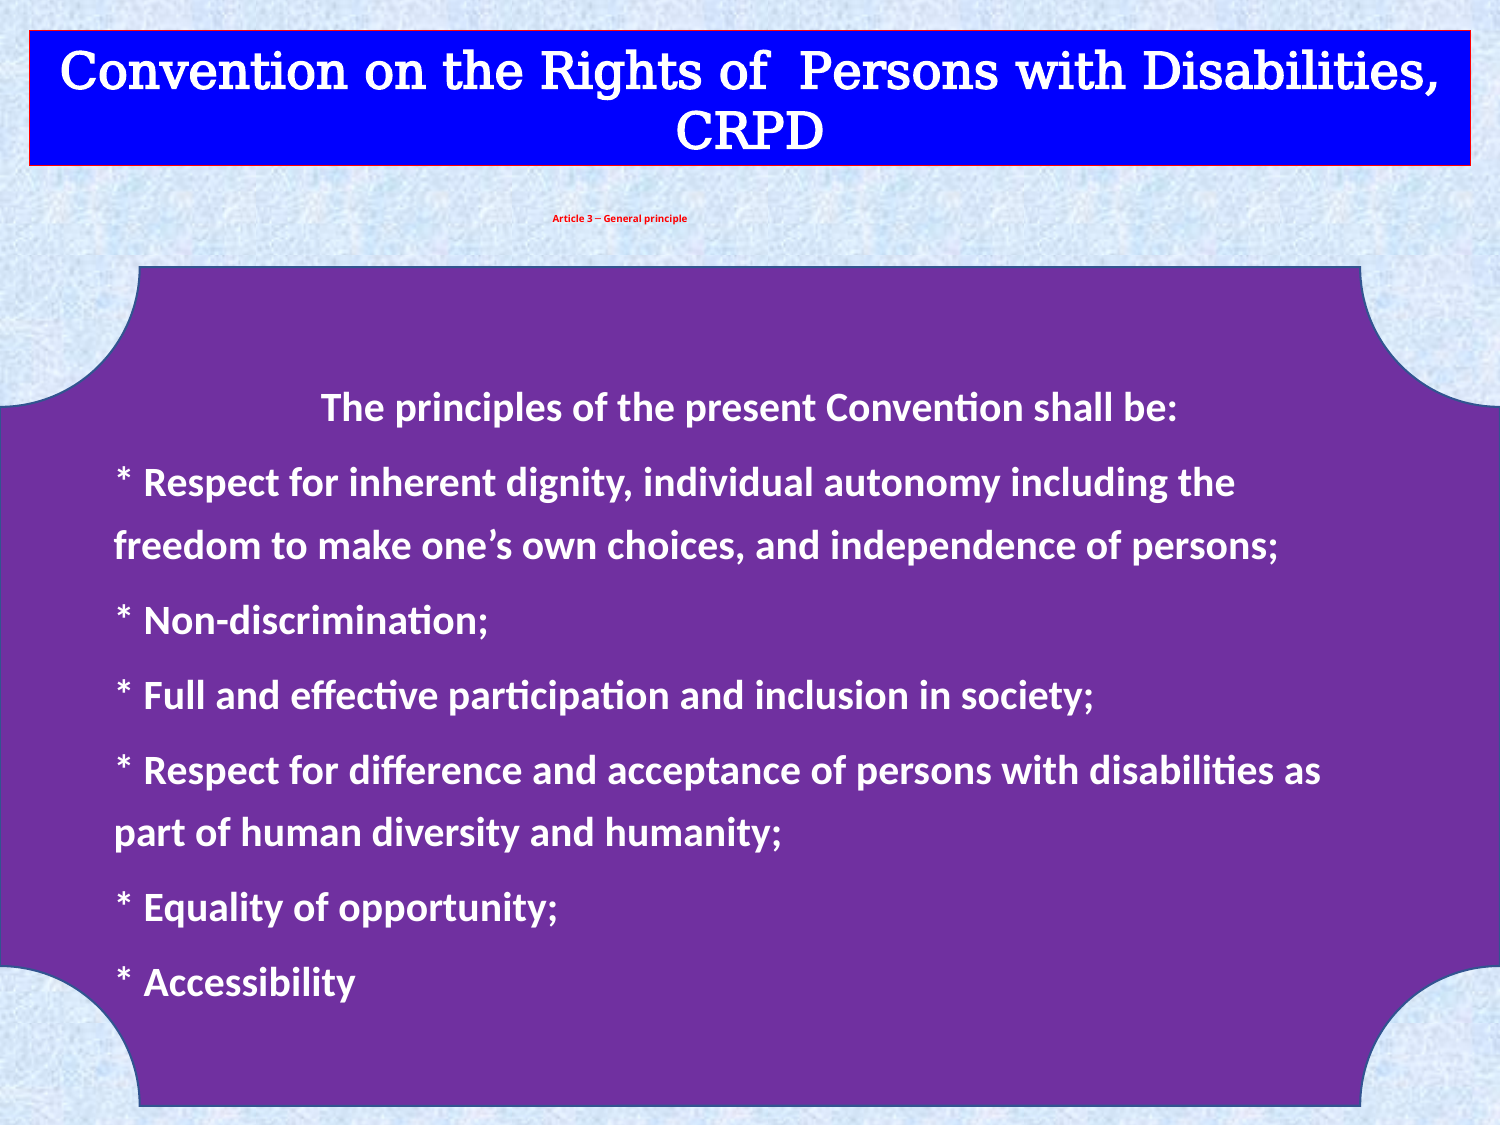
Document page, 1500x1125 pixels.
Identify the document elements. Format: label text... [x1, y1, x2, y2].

title Article 3 ─ General principle [88, 166, 1152, 232]
picture [0, 968, 1500, 1125]
text_box Convention on the Rights of Persons with Disabilities, CRPD [29, 30, 1471, 166]
picture [0, 0, 1500, 405]
text_box The principles of the present Convention shall be: * Respect for inherent dignity, individual autonomy including the freedom to make one’s own choices, and independence of persons; * Non-discrimination; * Full and effective participation and inclusion in society; * Respect for difference and acceptance of persons with disabilities as part of human diversity and humanity; * Equality of opportunity; * Accessibility [0, 266, 1500, 1107]
